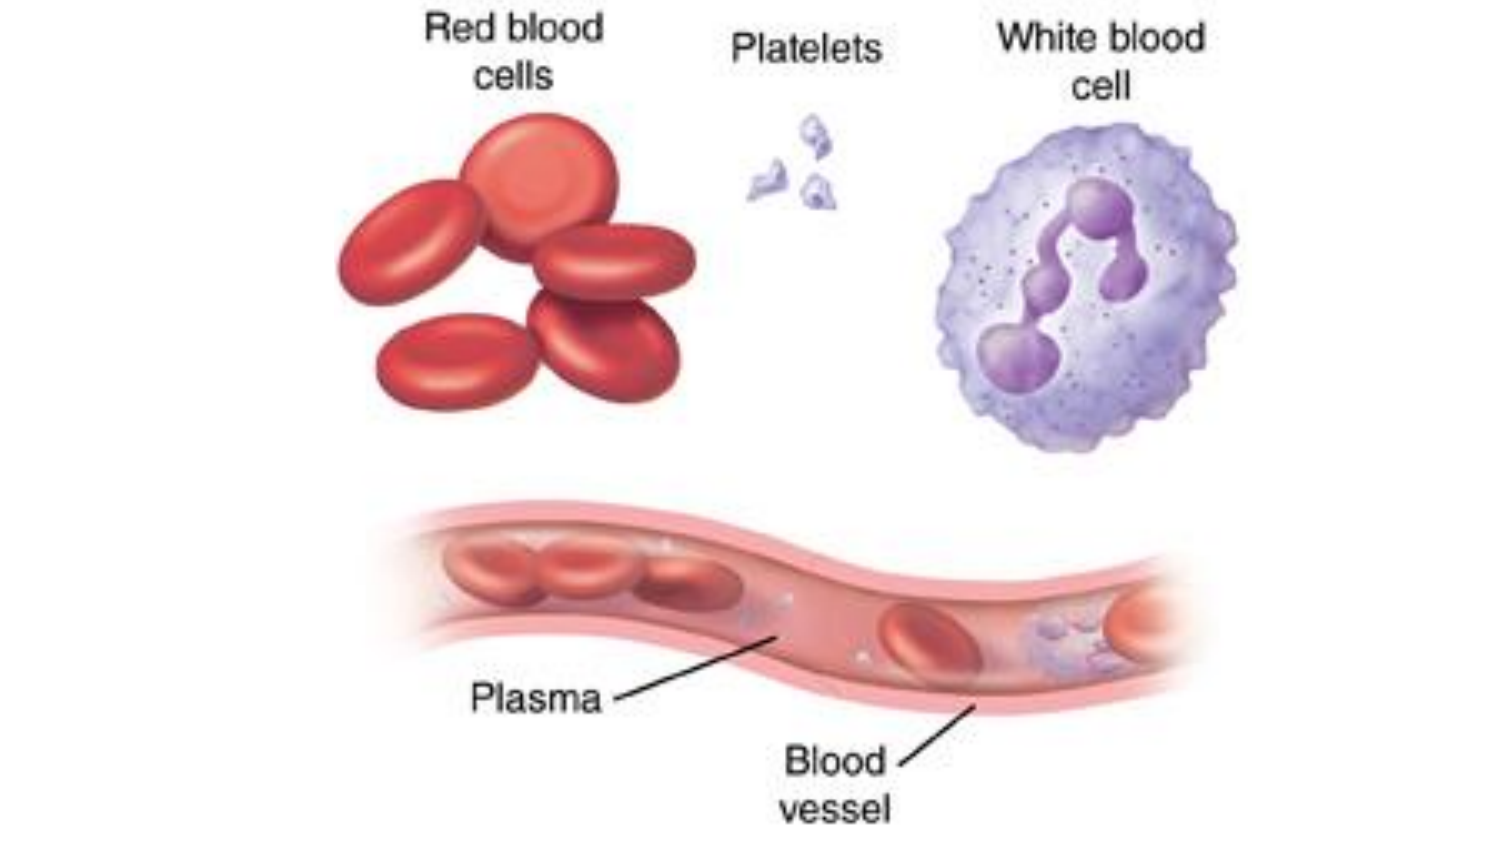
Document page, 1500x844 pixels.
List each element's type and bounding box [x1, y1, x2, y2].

picture [333, 0, 1253, 844]
